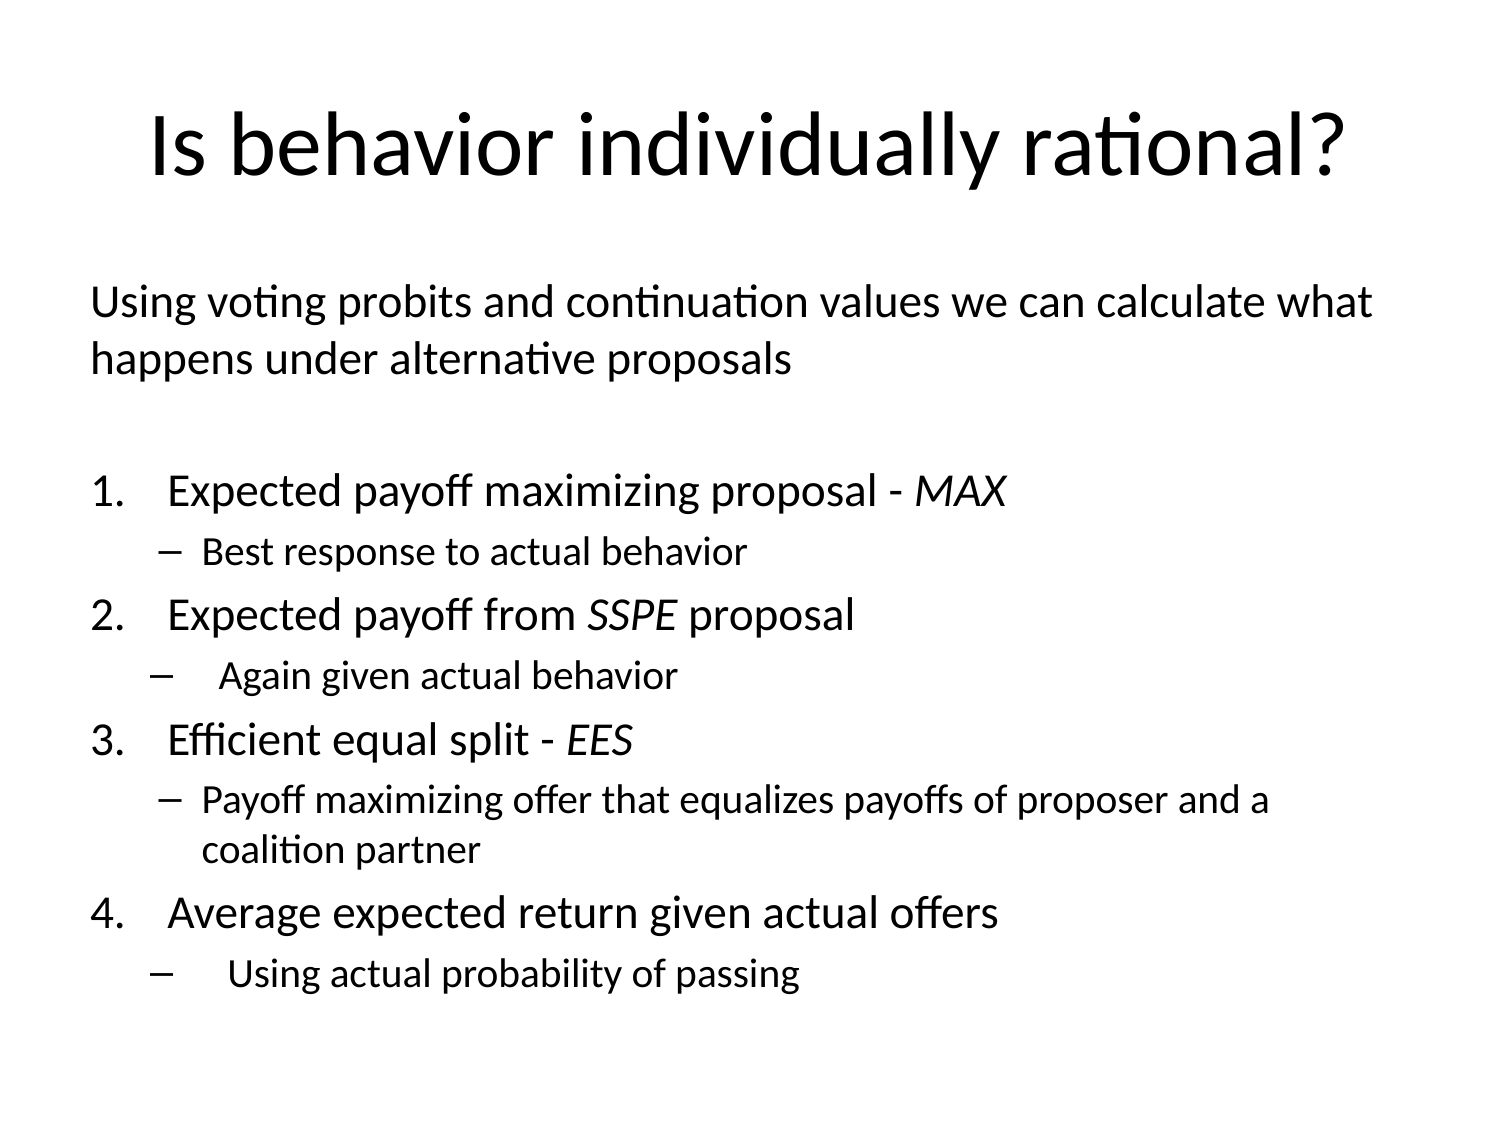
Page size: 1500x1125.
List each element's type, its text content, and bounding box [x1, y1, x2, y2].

title Is behavior individually rational? [75, 45, 1425, 233]
list Using voting probits and continuation values we can calculate what happens under alternative proposals Expected payoff maximizing proposal - MAX Best response to actual behavior Expected payoff from SSPE proposal Again given actual behavior Efficient equal split - EES Payoff maximizing offer that equalizes payoffs of proposer and a coalition partner Average expected return given actual offers Using actual probability of passing [75, 262, 1425, 1005]
